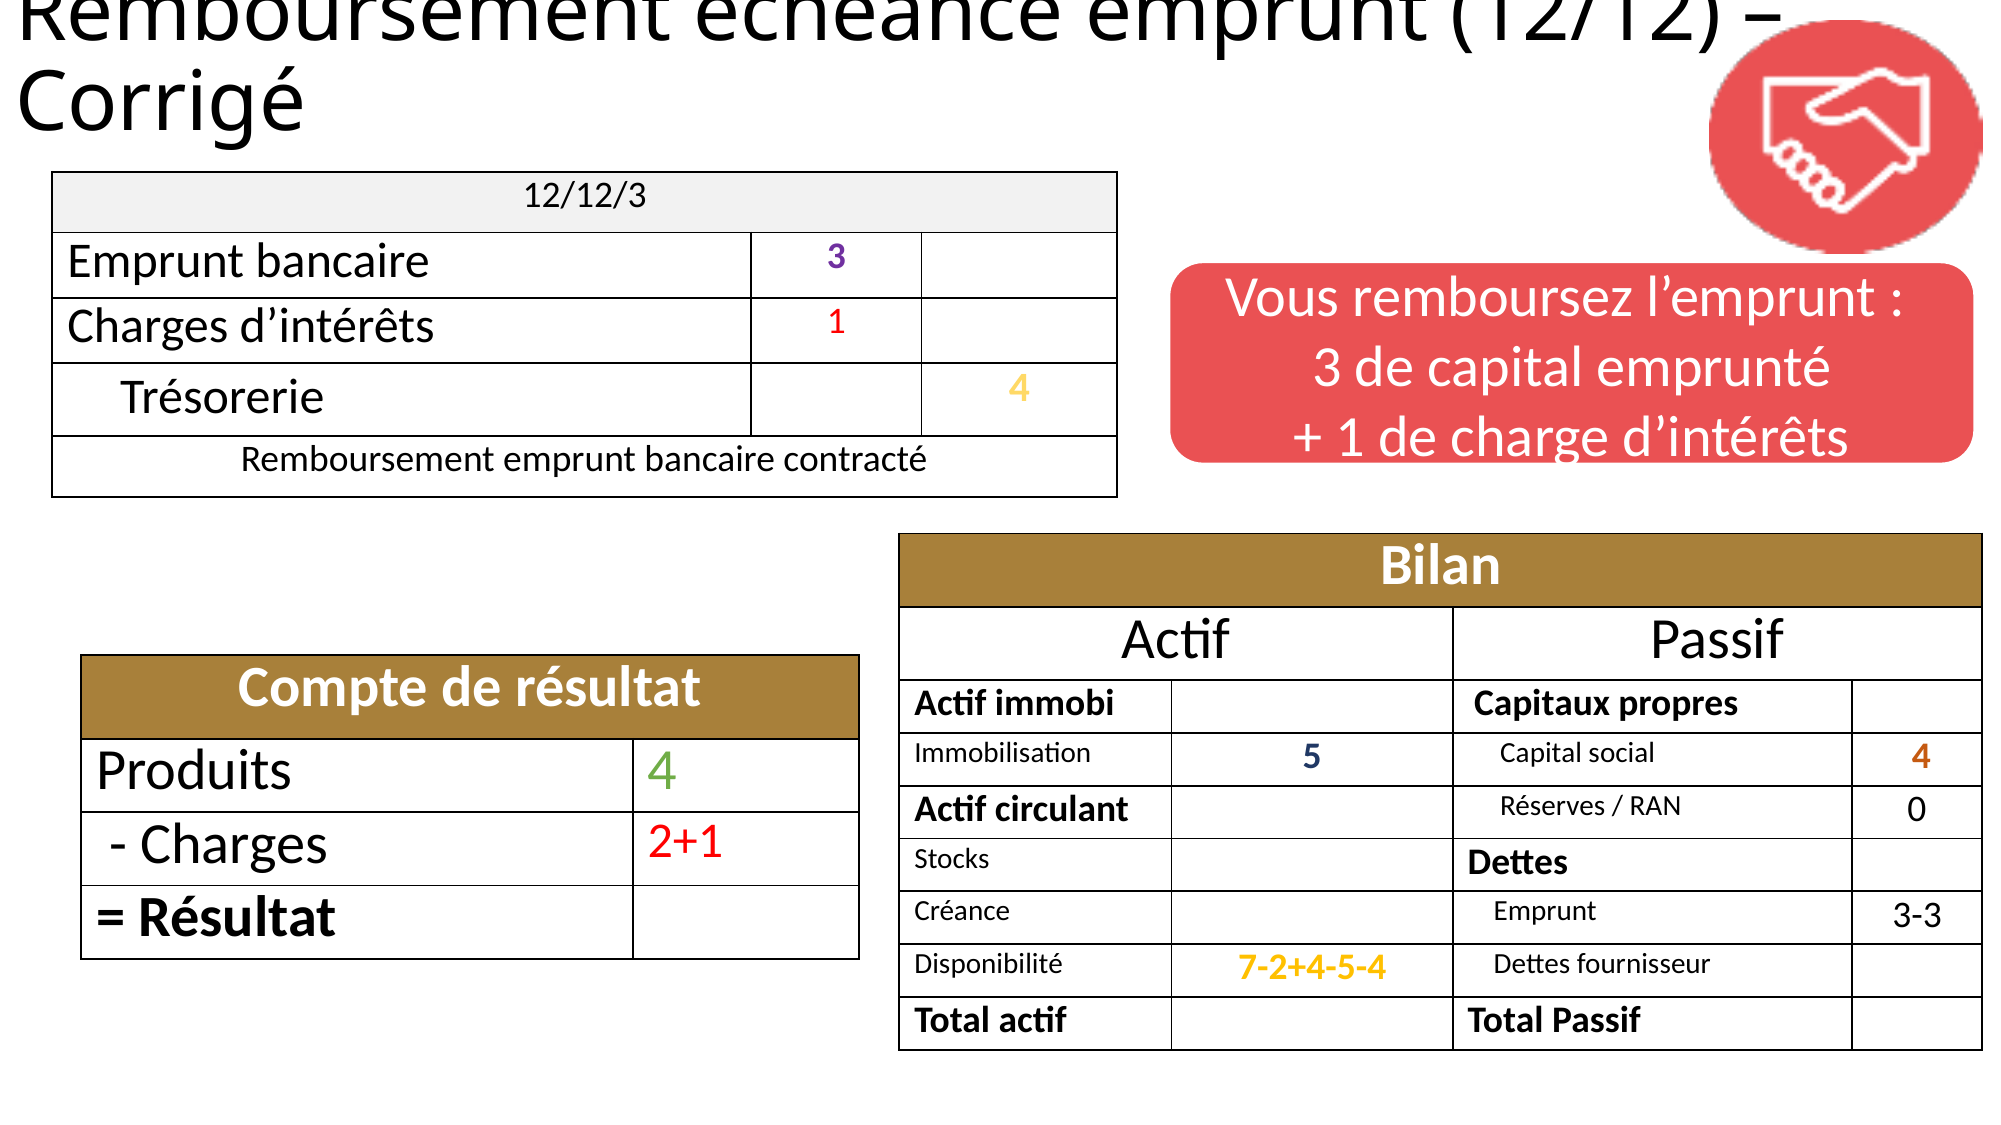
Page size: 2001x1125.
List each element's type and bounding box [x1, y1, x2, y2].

table_cell [82, 740, 632, 811]
text_box [1168, 261, 1976, 465]
table_cell [1853, 681, 1981, 732]
title [0, 0, 2000, 168]
table_cell [900, 608, 1452, 679]
table_cell [752, 364, 921, 435]
table_cell [1454, 608, 1981, 679]
table_cell [1454, 681, 1851, 732]
table_cell [1853, 892, 1981, 943]
table_cell [1454, 734, 1851, 785]
table_cell [900, 892, 1171, 943]
table_cell [1172, 892, 1452, 943]
table_cell [634, 886, 858, 958]
table_cell [82, 813, 632, 885]
table_cell [900, 734, 1171, 785]
table_cell [900, 839, 1171, 890]
table_cell [1454, 892, 1851, 943]
table_cell [900, 945, 1171, 996]
table_cell [53, 233, 750, 297]
table_cell [1172, 839, 1452, 890]
table_cell [922, 364, 1116, 435]
table_cell [752, 233, 921, 297]
table_cell [1172, 681, 1452, 732]
table_cell [1853, 839, 1981, 890]
table_cell [1172, 734, 1452, 785]
picture [1709, 20, 1983, 254]
table_header [82, 656, 858, 738]
table_cell [634, 740, 858, 811]
table_cell [1853, 787, 1981, 838]
table_cell [1172, 998, 1452, 1049]
table_cell [1454, 839, 1851, 890]
table_cell [1853, 945, 1981, 996]
table_cell [53, 364, 750, 435]
table_header [53, 173, 1116, 232]
table_cell [53, 437, 1116, 496]
table_cell [752, 299, 921, 362]
table_cell [900, 998, 1171, 1049]
table_cell [922, 233, 1116, 297]
table_cell [1172, 787, 1452, 838]
table_cell [82, 886, 632, 958]
table_cell [1454, 945, 1851, 996]
table_cell [1853, 734, 1981, 785]
table_header [900, 534, 1981, 606]
table_cell [634, 813, 858, 885]
table_cell [900, 681, 1171, 732]
table_cell [1853, 998, 1981, 1049]
table_cell [1172, 945, 1452, 996]
table_cell [922, 299, 1116, 362]
table_cell [1454, 998, 1851, 1049]
table_cell [900, 787, 1171, 838]
table_cell [53, 299, 750, 362]
table_cell [1454, 787, 1851, 838]
